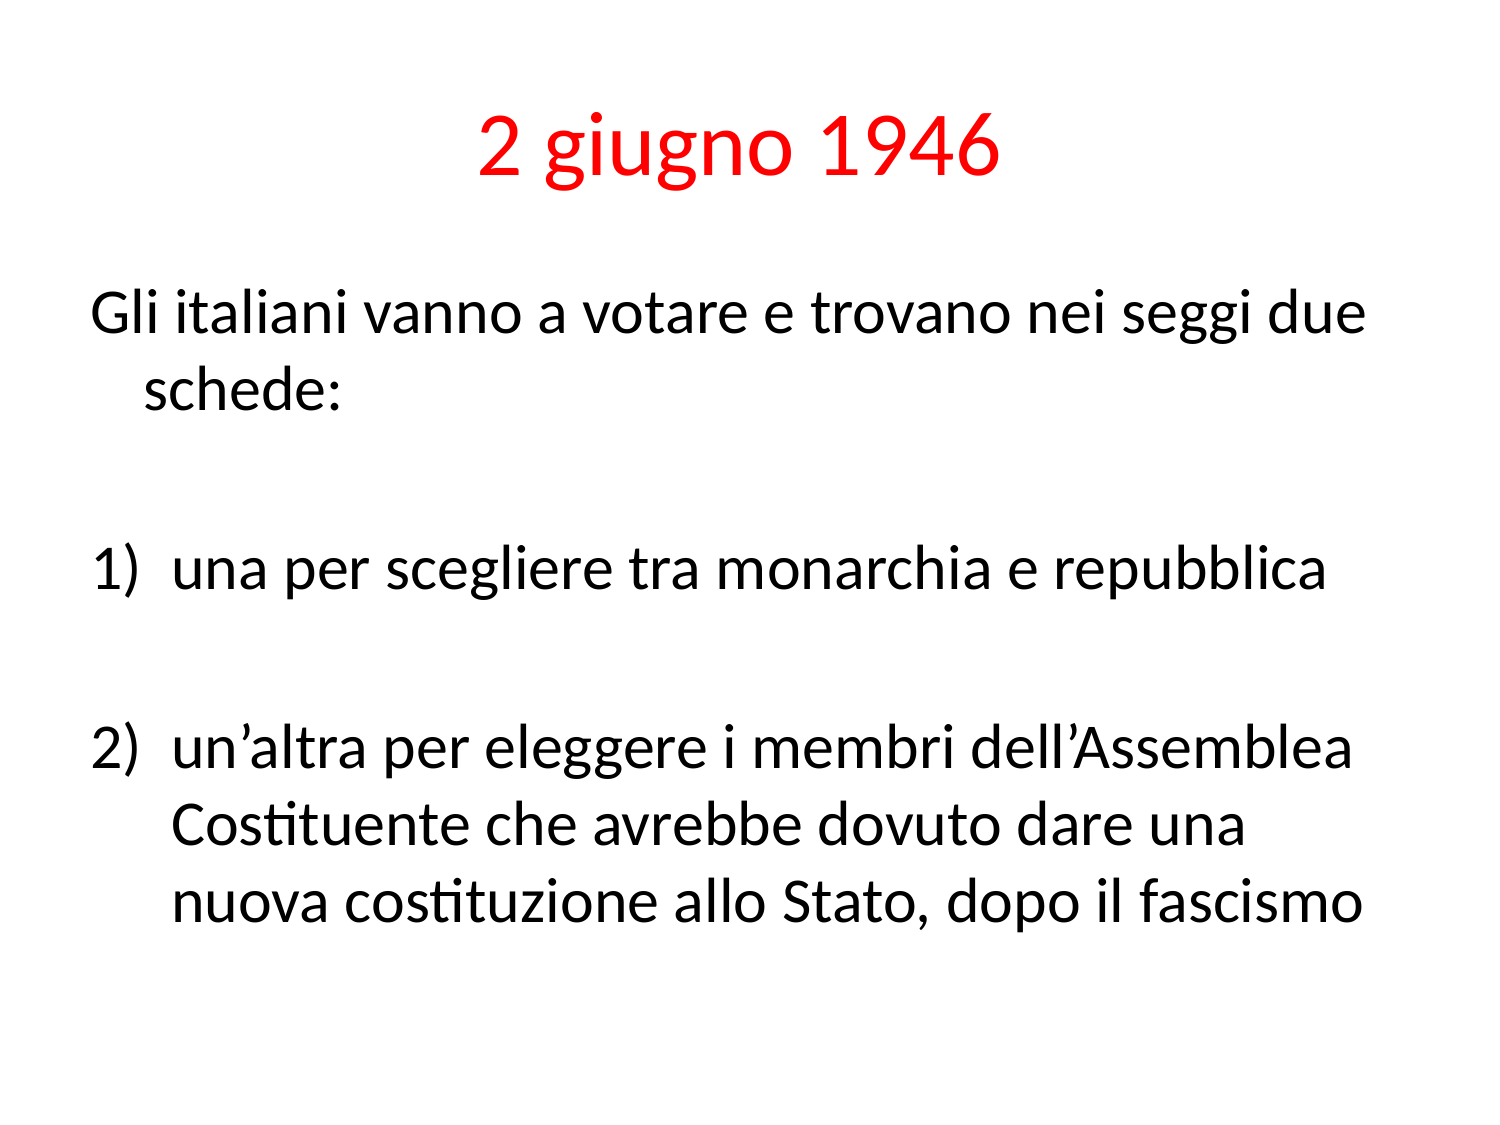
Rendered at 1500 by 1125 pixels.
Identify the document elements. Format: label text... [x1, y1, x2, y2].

title 2 giugno 1946 [75, 45, 1425, 233]
list Gli italiani vanno a votare e trovano nei seggi due schede: una per scegliere tra monarchia e repubblica un’altra per eleggere i membri dell’Assemblea Costituente che avrebbe dovuto dare una nuova costituzione allo Stato, dopo il fascismo [75, 262, 1425, 1005]
